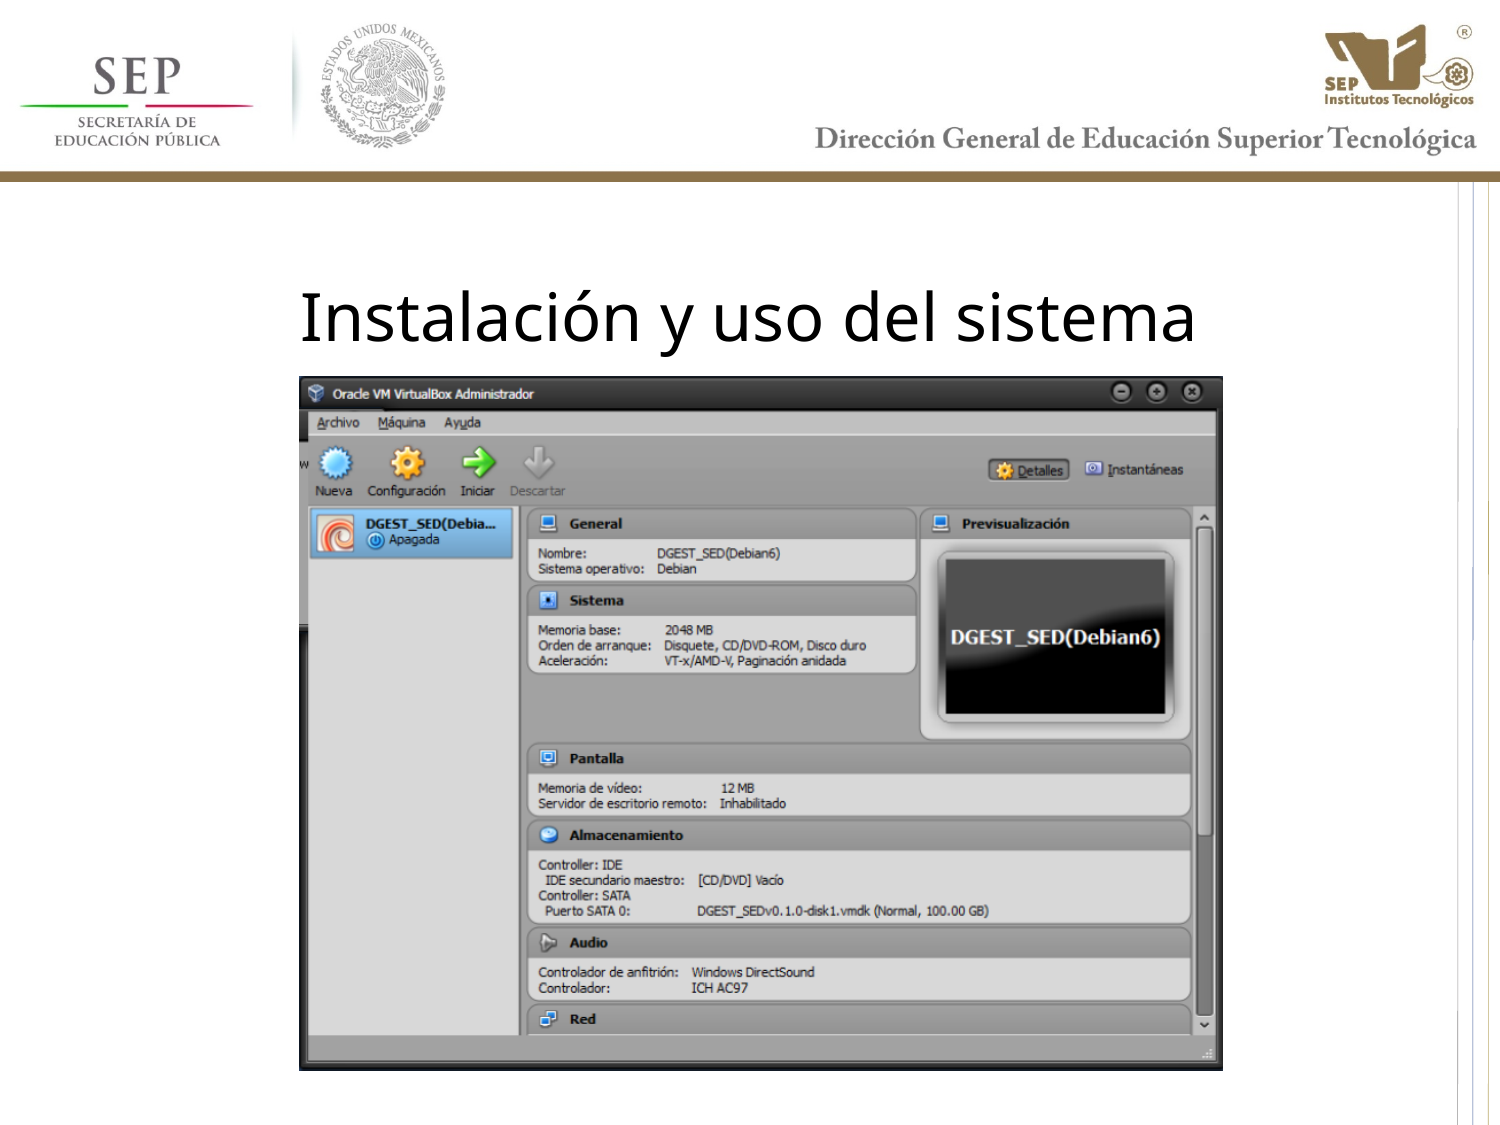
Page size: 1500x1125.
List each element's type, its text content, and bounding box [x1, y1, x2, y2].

text_box Instalación y uso del sistema [74, 267, 1425, 473]
picture [0, 1, 1500, 182]
picture [299, 376, 1223, 1071]
